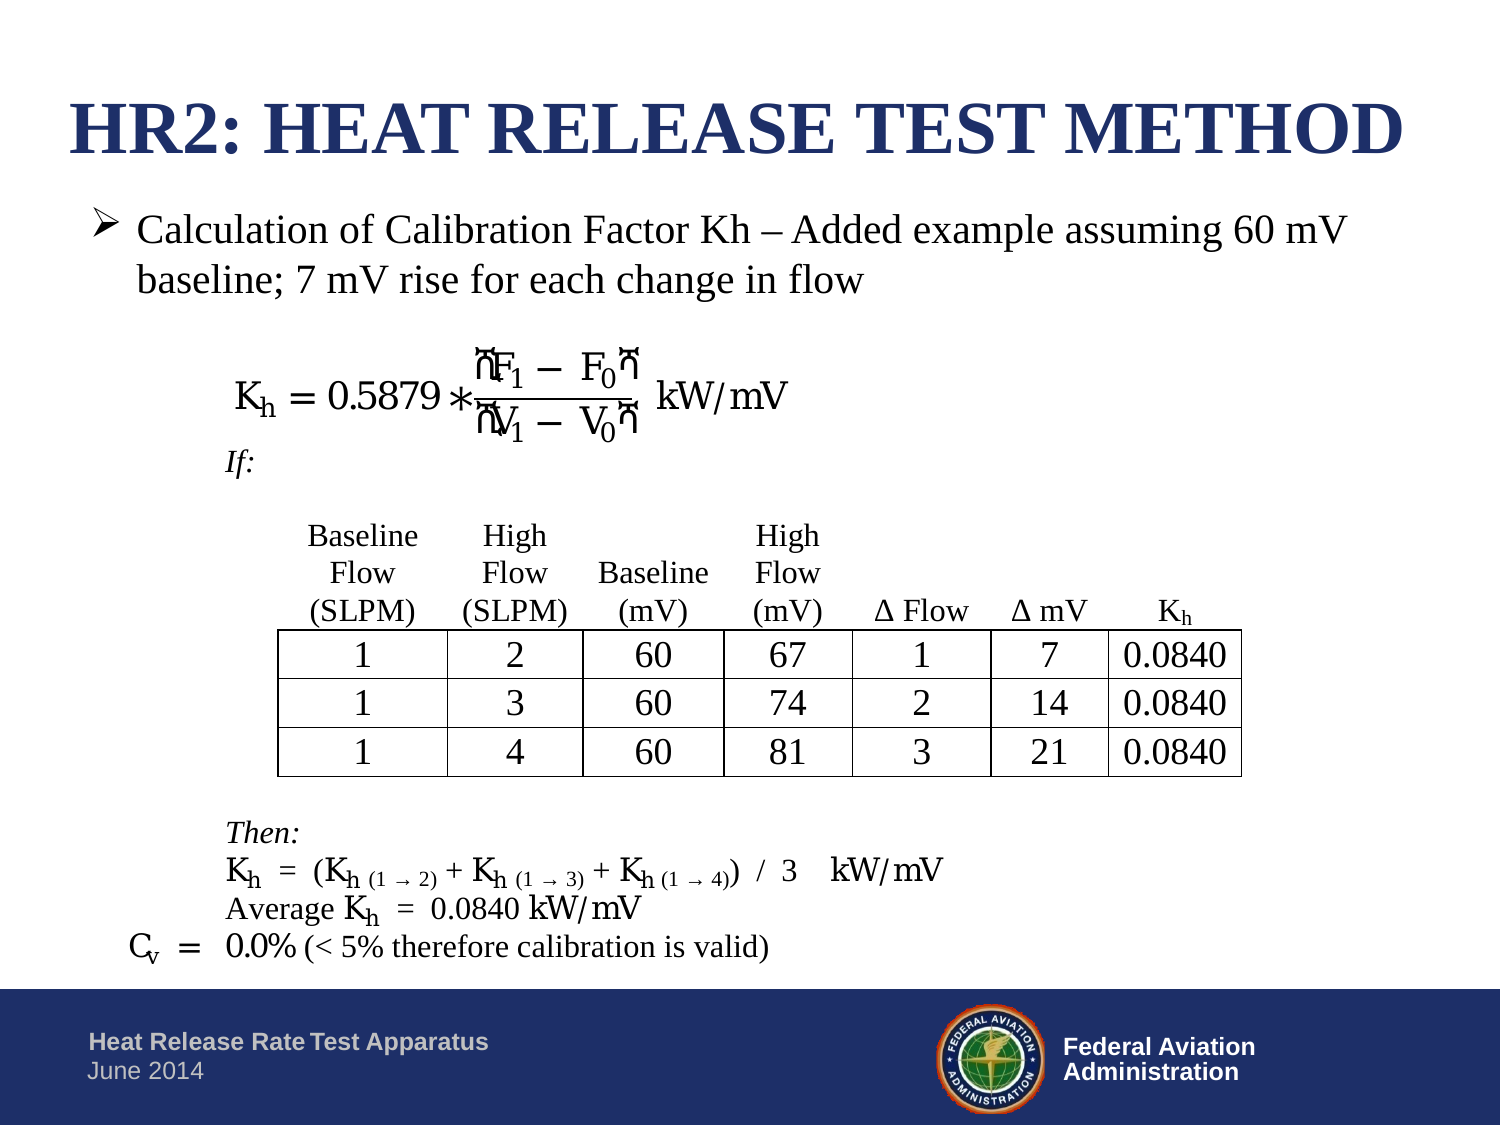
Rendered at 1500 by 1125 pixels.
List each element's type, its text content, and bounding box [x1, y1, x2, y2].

title HR2: HEAT RELEASE TEST METHOD [55, 73, 1445, 174]
picture [936, 1004, 1045, 1114]
picture [111, 347, 1411, 966]
text_box Calculation of Calibration Factor Kh – Added example assuming 60 mV baseline; 7 mV rise for each change in flow [0, 194, 1500, 352]
